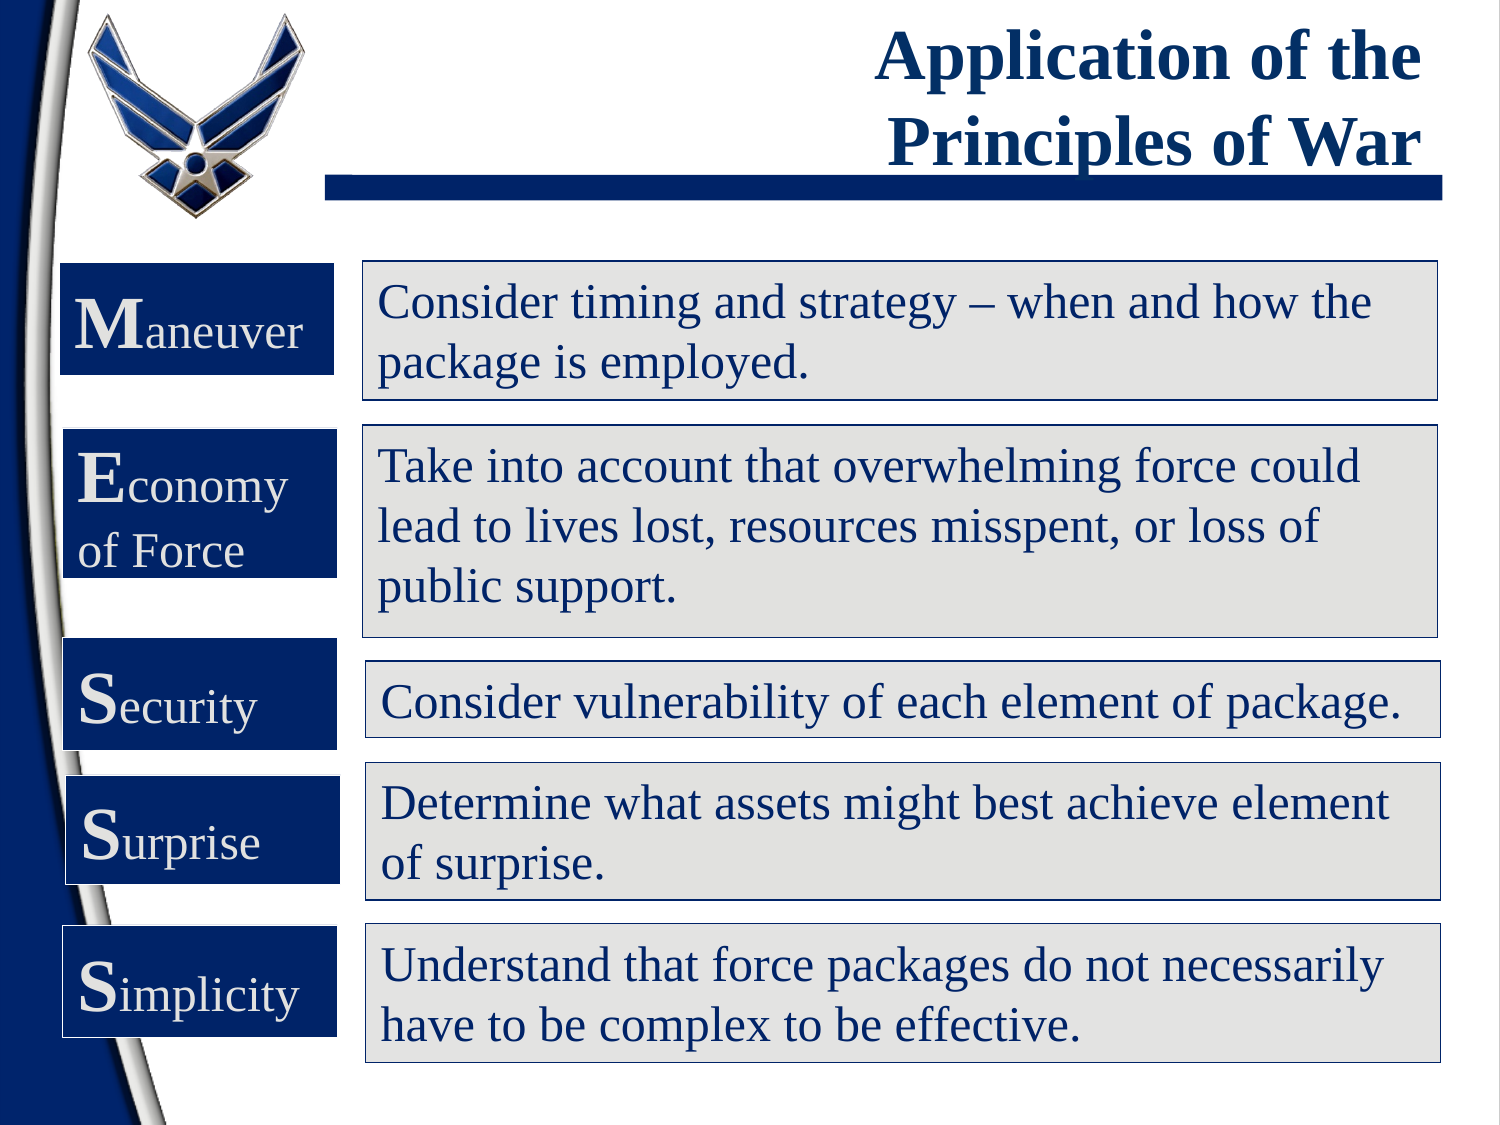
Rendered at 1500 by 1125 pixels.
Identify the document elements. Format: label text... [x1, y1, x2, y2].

text_box Simplicity [58, 920, 342, 1042]
text_box Take into account that overwhelming force could lead to lives lost, resources misspent, or loss of public support. [362, 424, 1438, 638]
text_box Determine what assets might best achieve element of surprise. [365, 762, 1441, 900]
picture [0, 0, 1500, 1125]
text_box Consider vulnerability of each element of package. [365, 661, 1441, 738]
text_box Security [58, 633, 342, 754]
text_box Understand that force packages do not necessarily have to be complex to be effective. [365, 923, 1441, 1063]
text_box Maneuver [55, 258, 339, 379]
list Consider timing and strategy – when and how the package is employed. [362, 260, 1438, 401]
text_box Surprise [61, 770, 345, 889]
title Application of the Principles of War [87, 0, 1438, 188]
text_box Economy of Force [58, 423, 342, 582]
